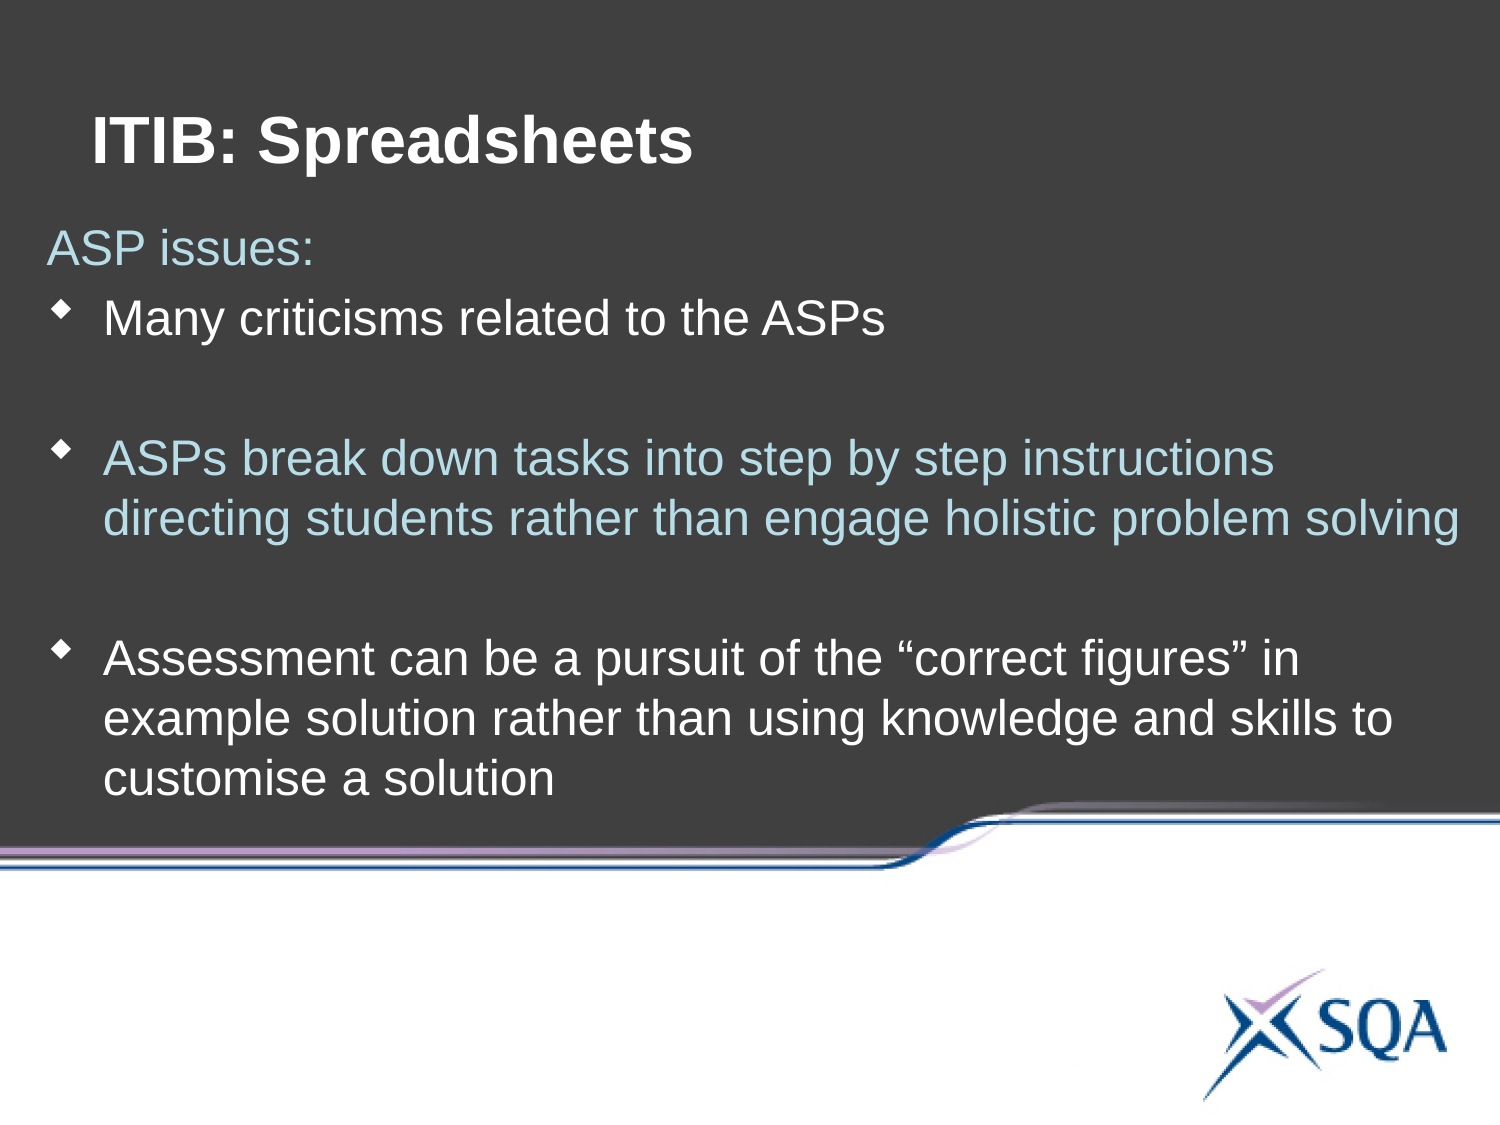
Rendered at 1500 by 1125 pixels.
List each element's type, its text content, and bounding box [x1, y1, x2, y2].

text_box ASP issues: Many criticisms related to the ASPs ASPs break down tasks into step by step instructions directing students rather than engage holistic problem solving Assessment can be a pursuit of the “correct figures” in example solution rather than using knowledge and skills to customise a solution [31, 208, 1483, 835]
text_box ITIB: Spreadsheets [76, 89, 1427, 197]
picture [0, 0, 1500, 1125]
